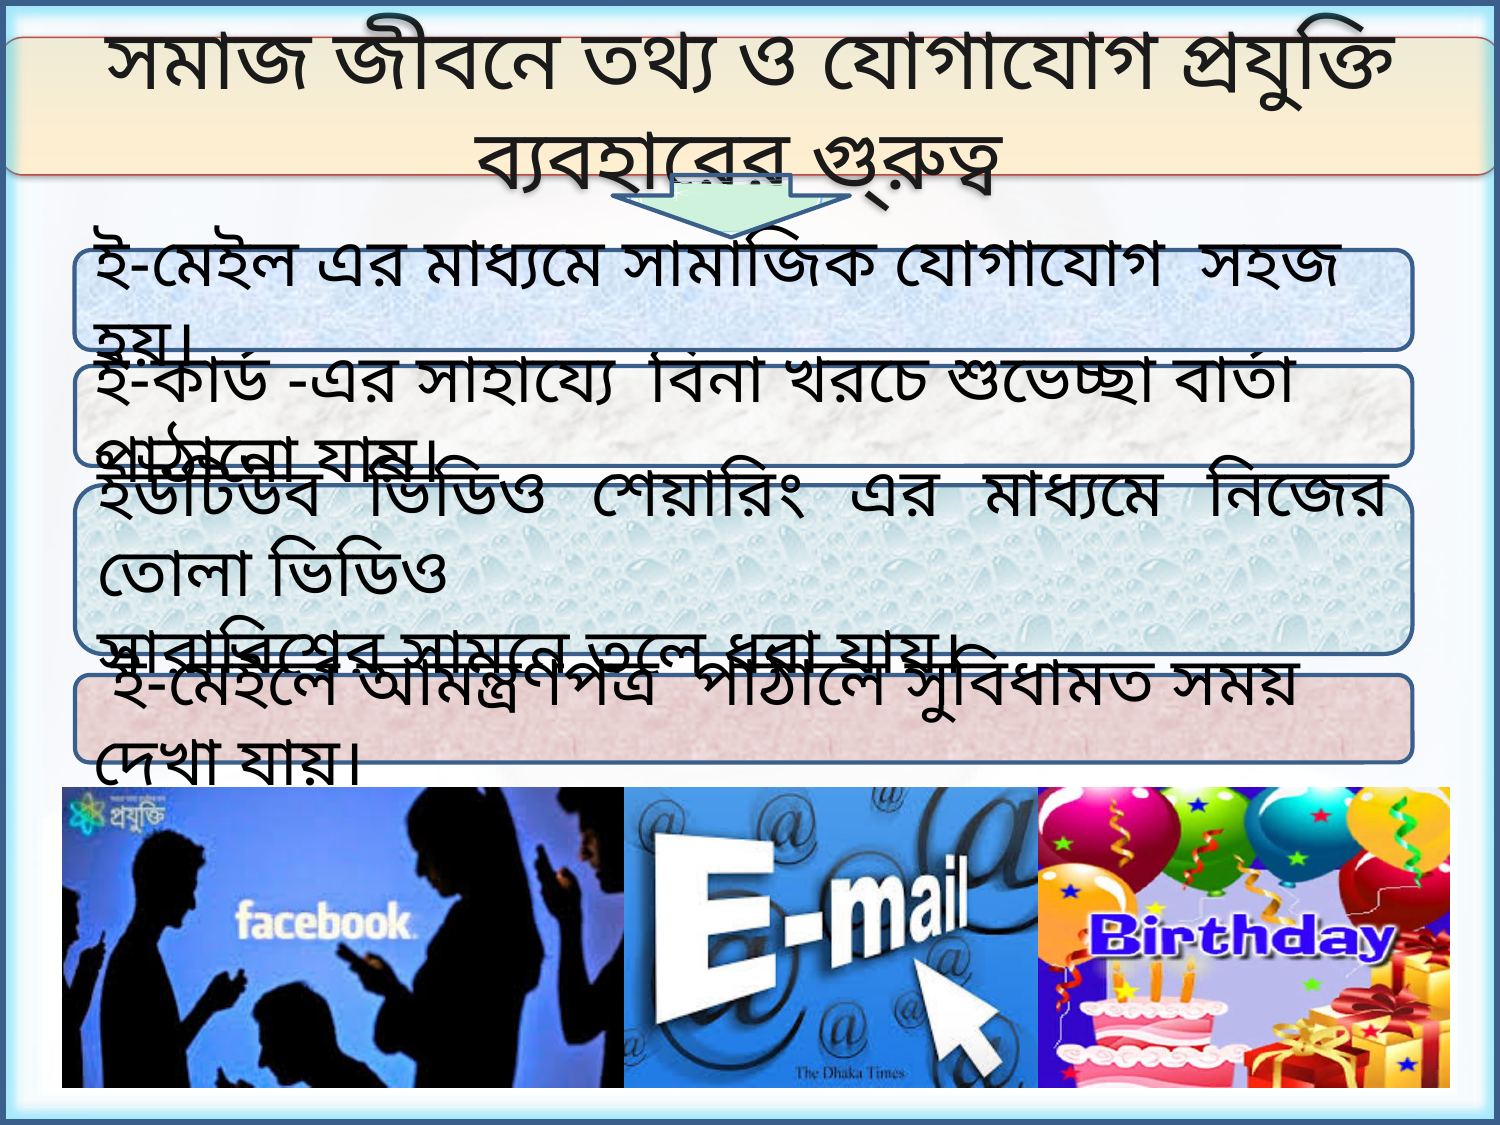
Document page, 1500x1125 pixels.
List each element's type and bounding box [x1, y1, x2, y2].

text_box [0, 0, 1500, 36]
text_box [62, 787, 1451, 1088]
text_box [0, 245, 1500, 1125]
text_box [0, 37, 1500, 238]
